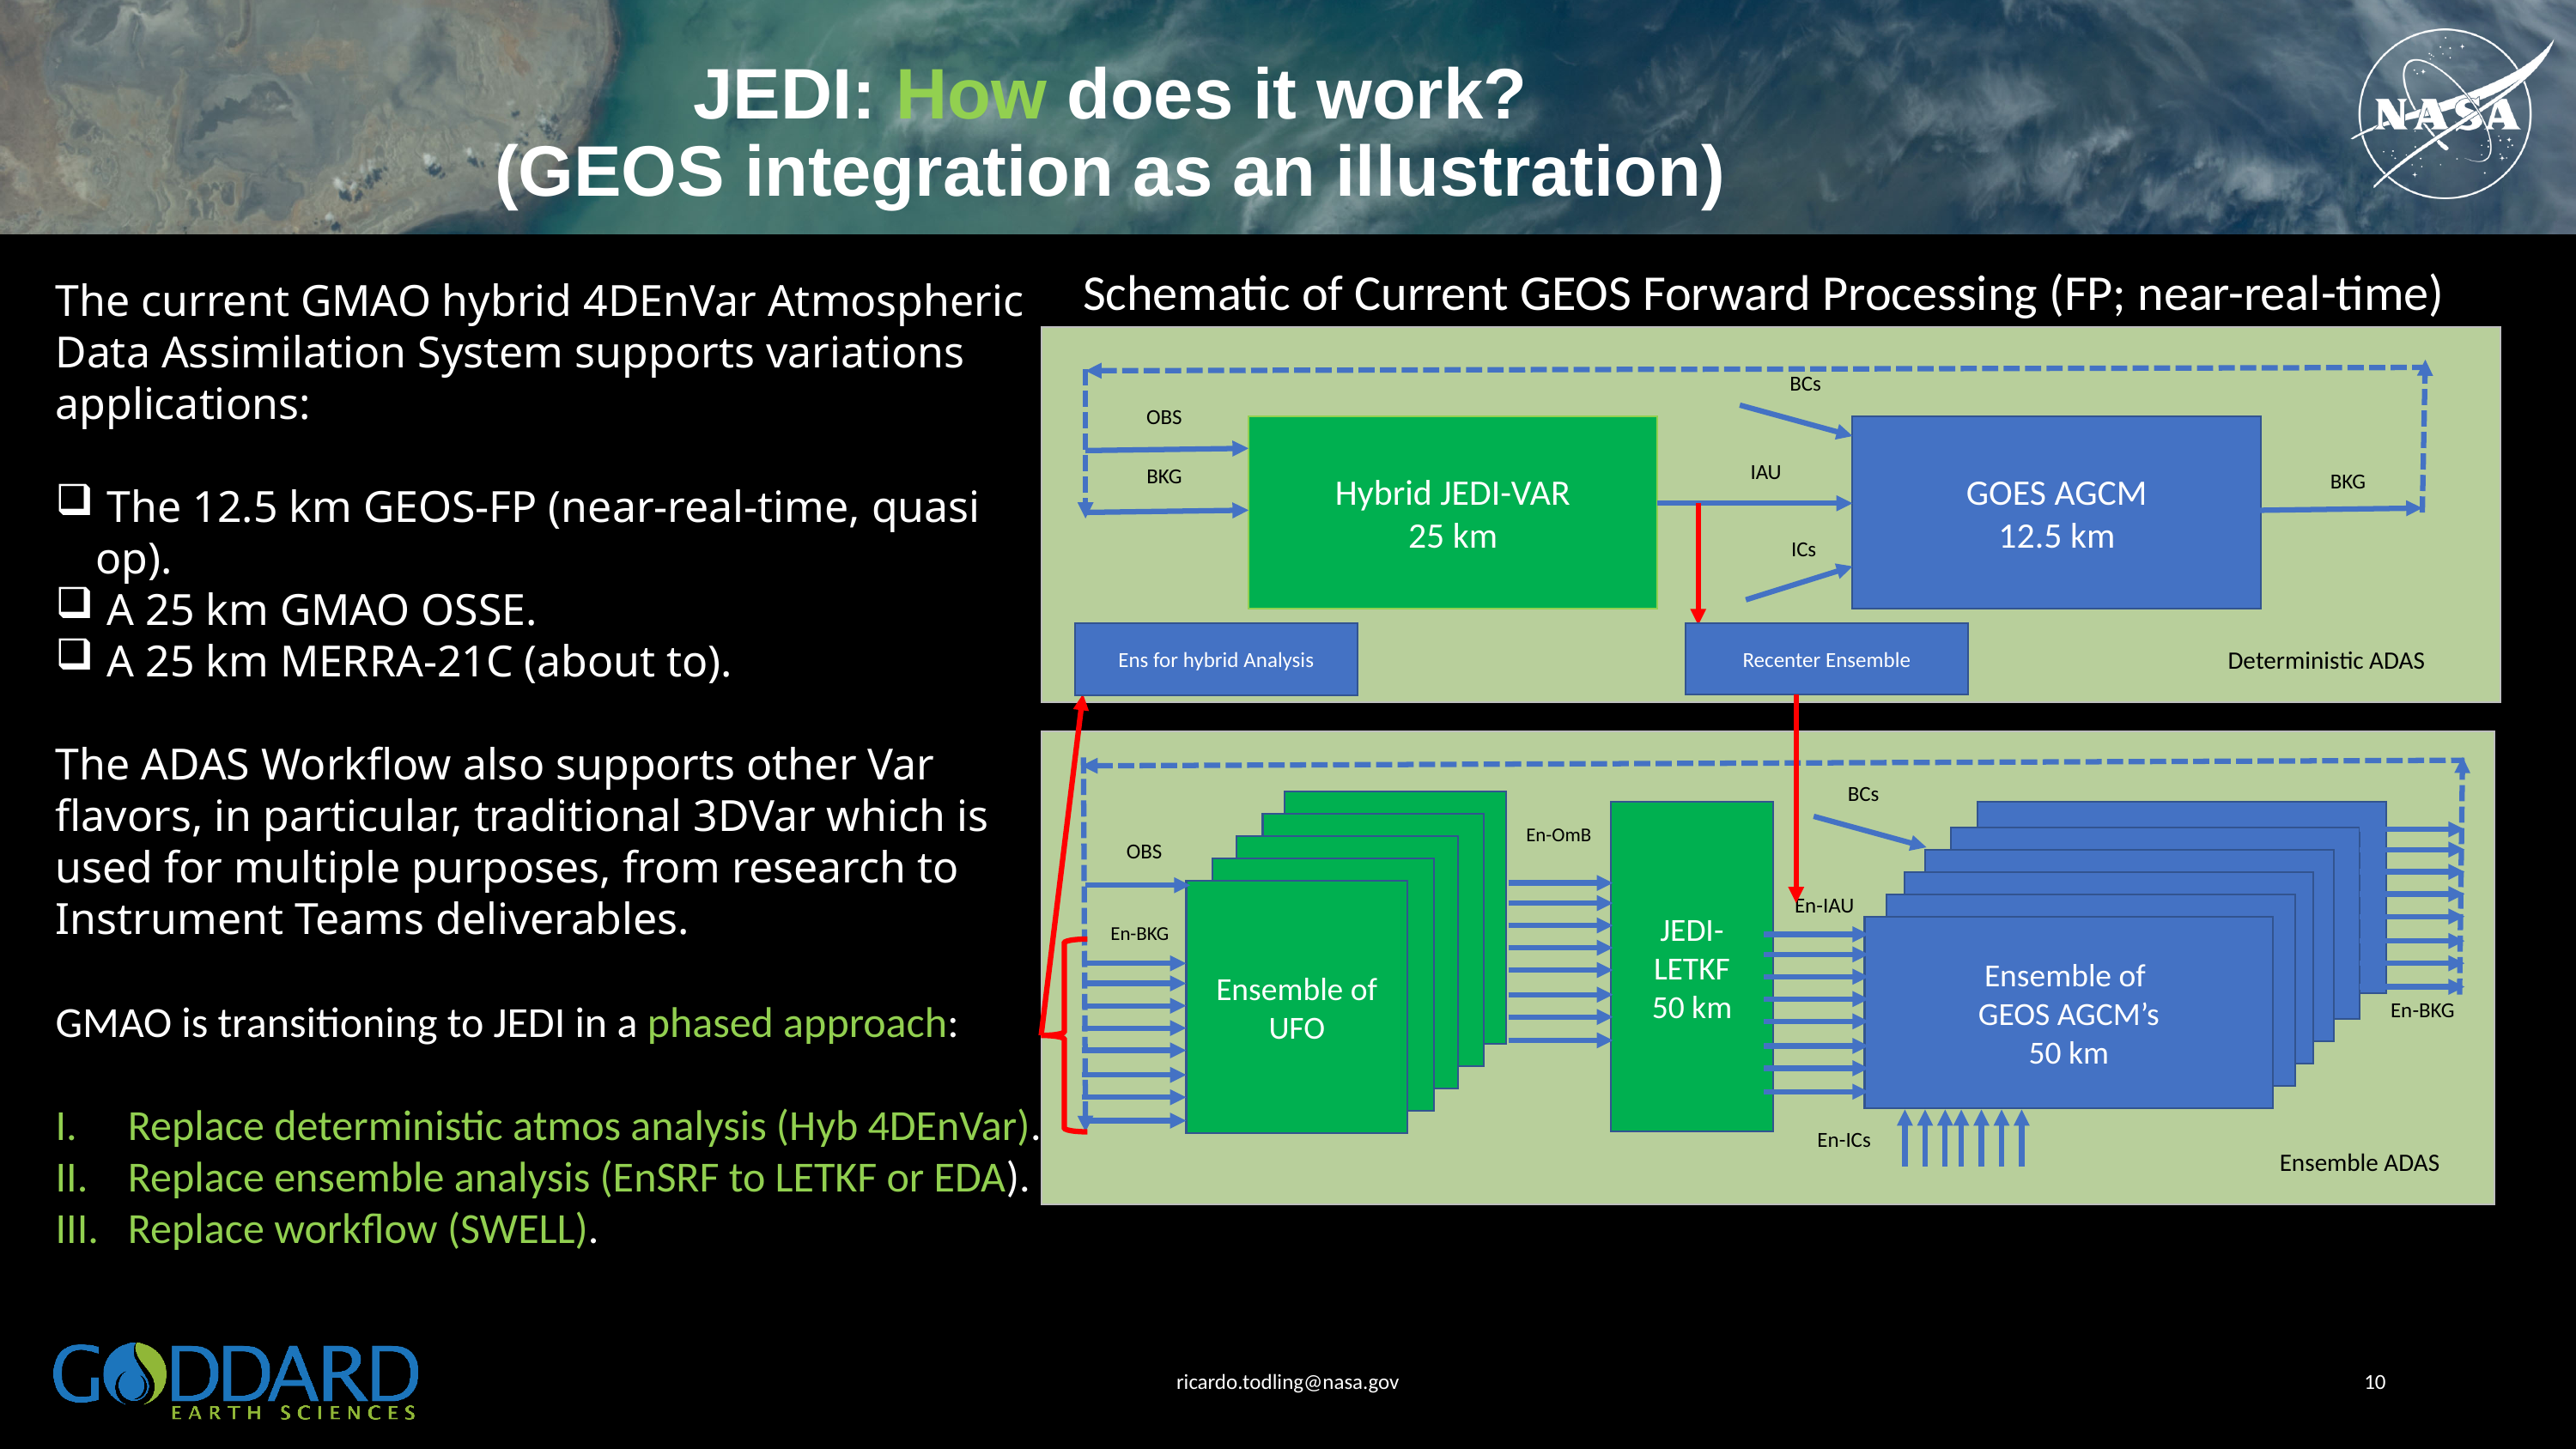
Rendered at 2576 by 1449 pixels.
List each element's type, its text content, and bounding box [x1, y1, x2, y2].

title JEDI: How does it work? (GEOS integration as an illustration) [15, 37, 2206, 231]
footer ricardo.todling@nasa.gov [853, 1343, 1723, 1420]
text_box Schematic of Current GEOS Forward Processing (FP; near-real-time) [1070, 254, 2458, 327]
slide_number 10 [1819, 1343, 2399, 1420]
picture [0, 0, 2576, 234]
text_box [1041, 327, 2501, 1205]
picture [53, 1357, 418, 1420]
text_box The current GMAO hybrid 4DEnVar Atmospheric Data Assimilation System supports variations applications: The 12.5 km GEOS-FP (near-real-time, quasi op). A 25 km GMAO OSSE. A 25 km MERRA-21C (about to). The ADAS Workflow also supports other Var flavors, in particular, traditional 3DVar which is used for multiple purposes, from research to Instrument Teams deliverables. GMAO is transitioning to JEDI in a phased approach: Replace deterministic atmos analysis (Hyb 4DEnVar). Replace ensemble analysis (EnSRF to LETKF or EDA). Replace workflow (SWELL). [42, 266, 1069, 1357]
